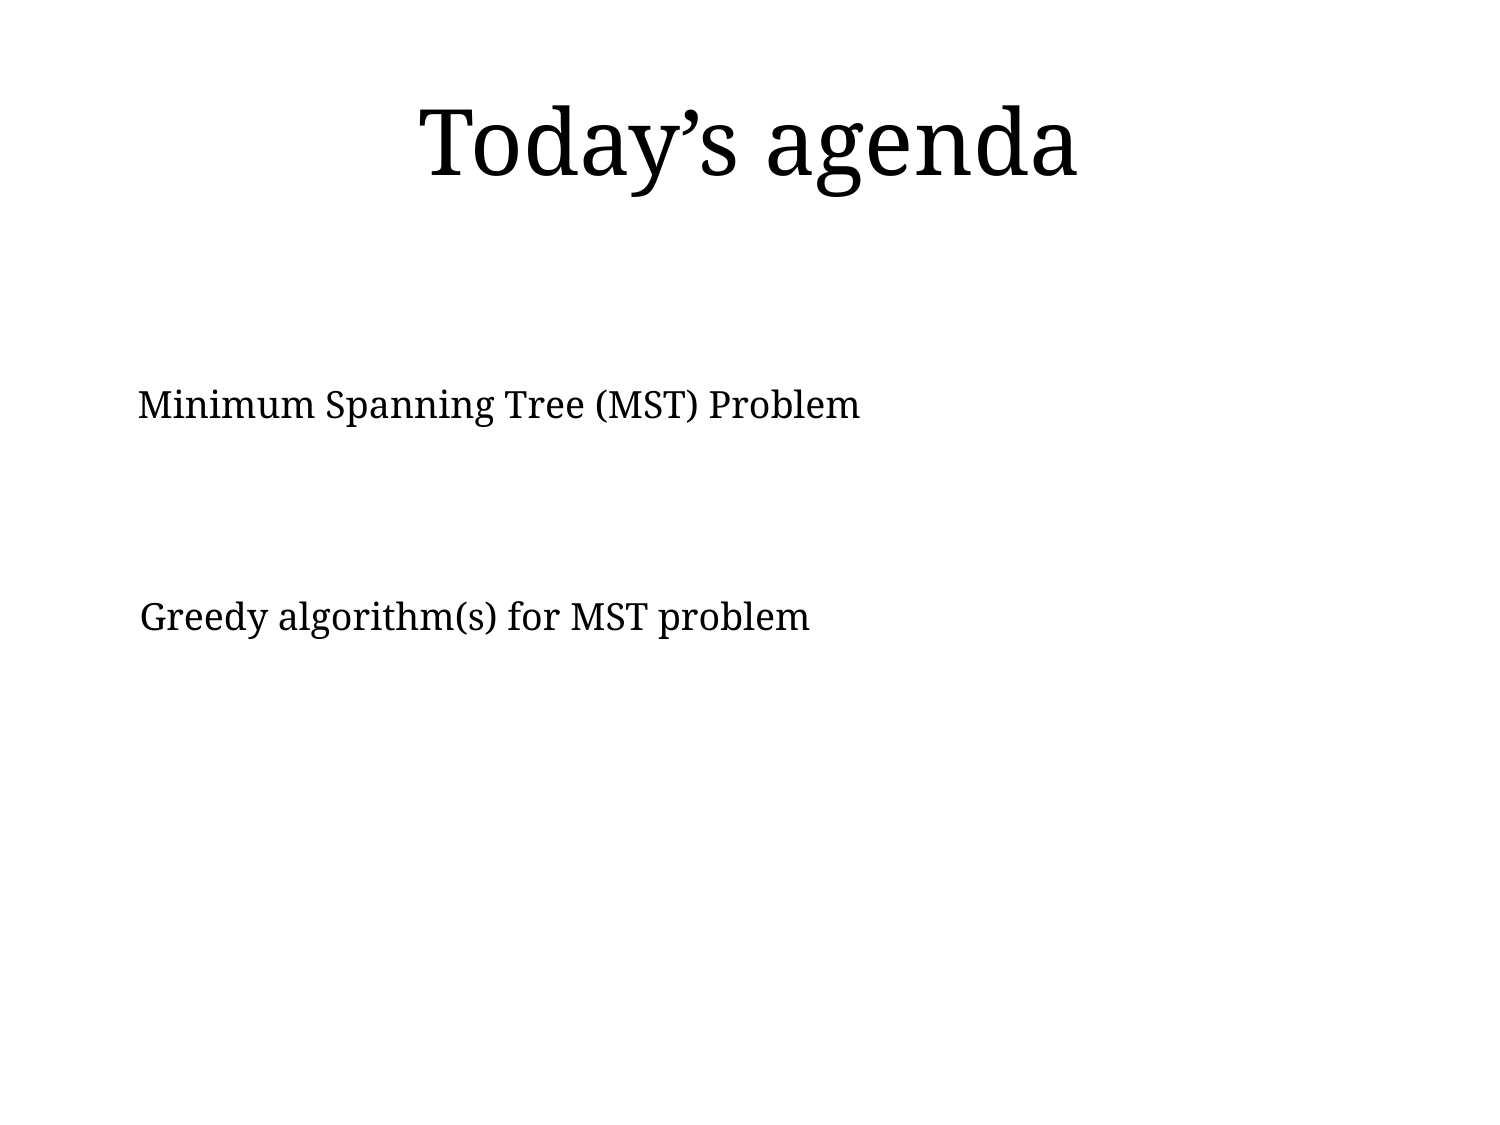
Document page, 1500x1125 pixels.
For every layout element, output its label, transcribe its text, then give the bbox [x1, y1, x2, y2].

text_box Minimum Spanning Tree (MST) Problem [123, 373, 877, 434]
text_box Greedy algorithm(s) for MST problem [124, 585, 836, 646]
title Today’s agenda [75, 45, 1425, 233]
